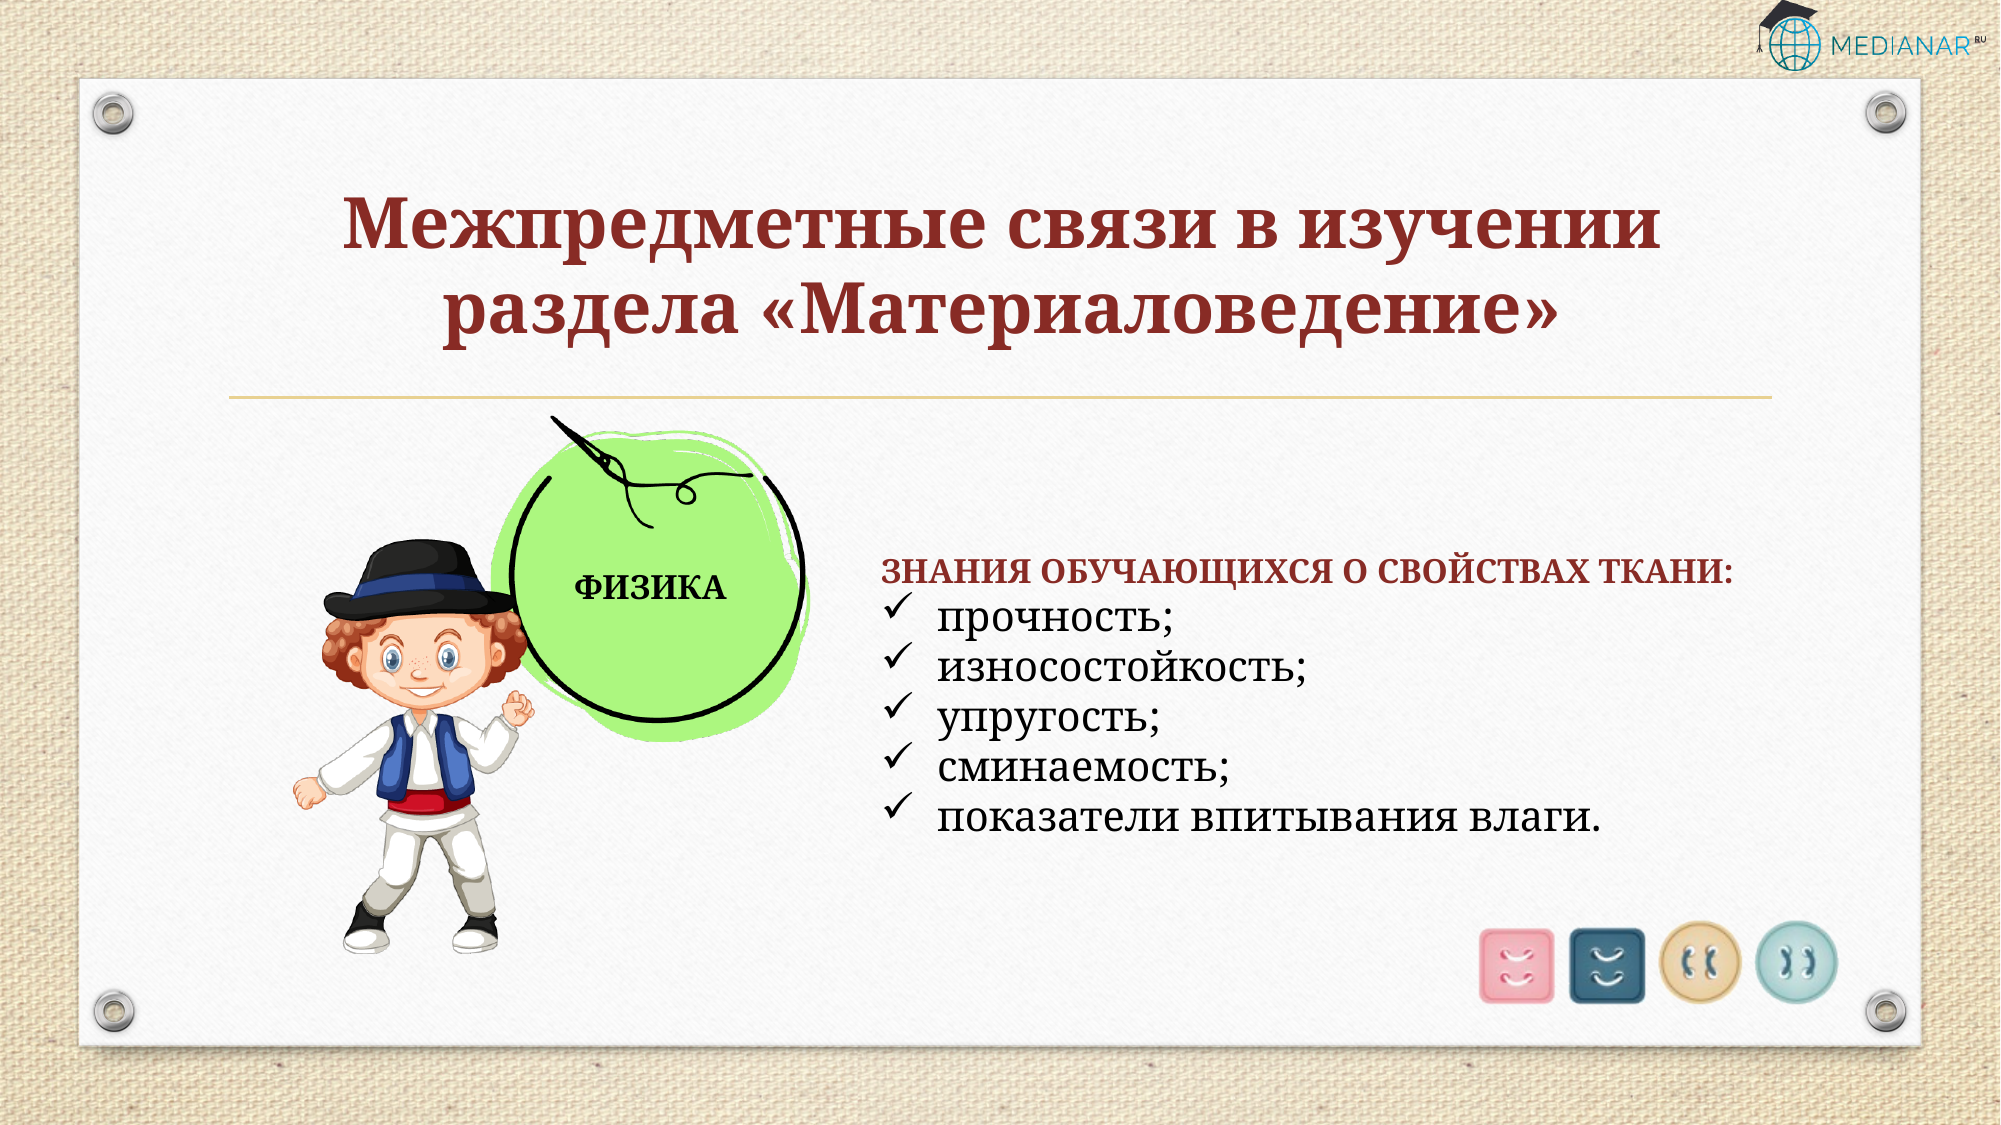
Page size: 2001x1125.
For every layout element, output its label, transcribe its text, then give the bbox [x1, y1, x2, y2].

text_box ФИЗИКА [833, 558, 912, 615]
text_box Межпредметные связи в изучении раздела «Материаловедение» [148, 170, 1856, 355]
picture [0, 0, 2001, 1125]
text_box ЗНАНИЯ ОБУЧАЮЩИХСЯ О СВОЙСТВАХ ТКАНИ: прочность; износостойкость; упругость; сминаемость; показатели впитывания влаги. [865, 541, 1886, 848]
